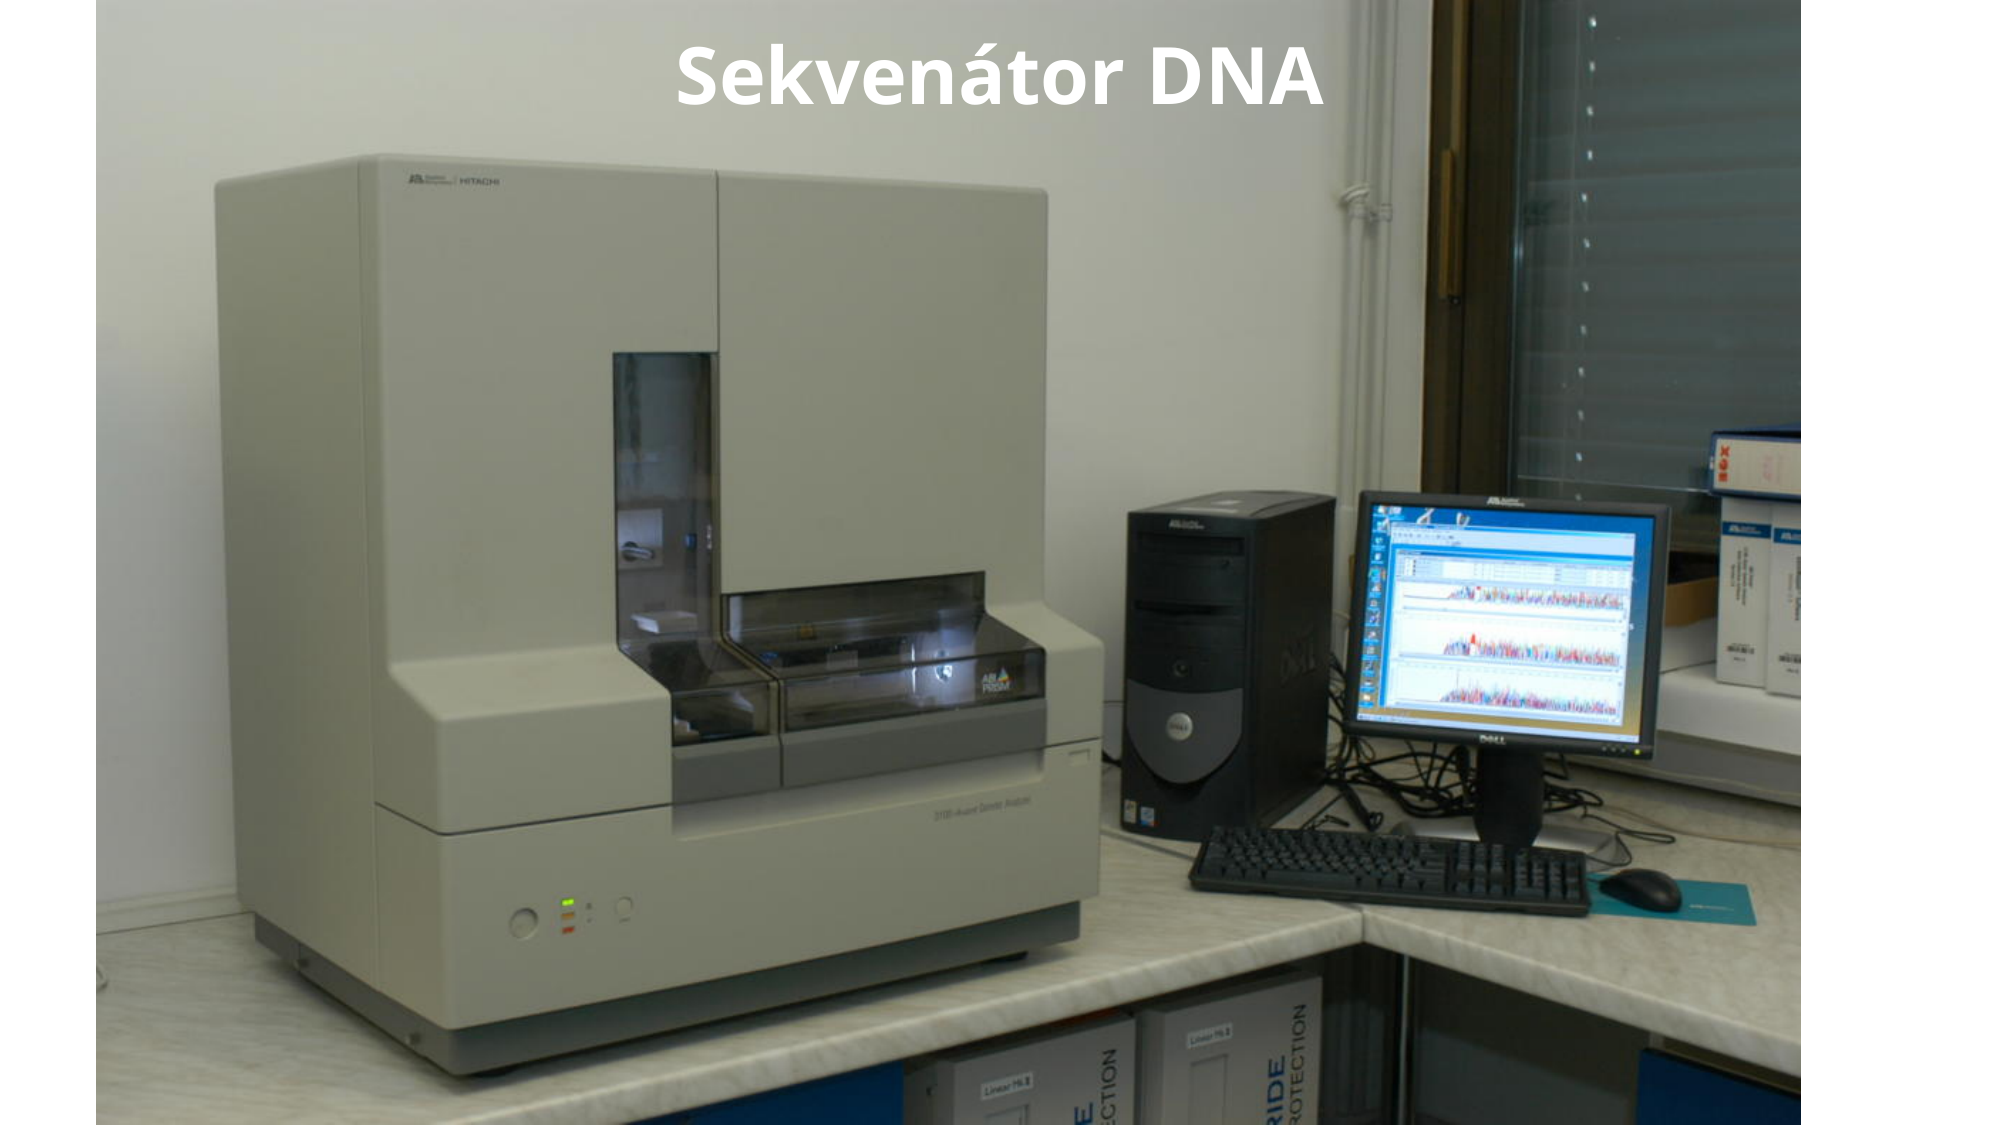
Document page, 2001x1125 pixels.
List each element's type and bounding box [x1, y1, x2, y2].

picture [95, 0, 1801, 1125]
